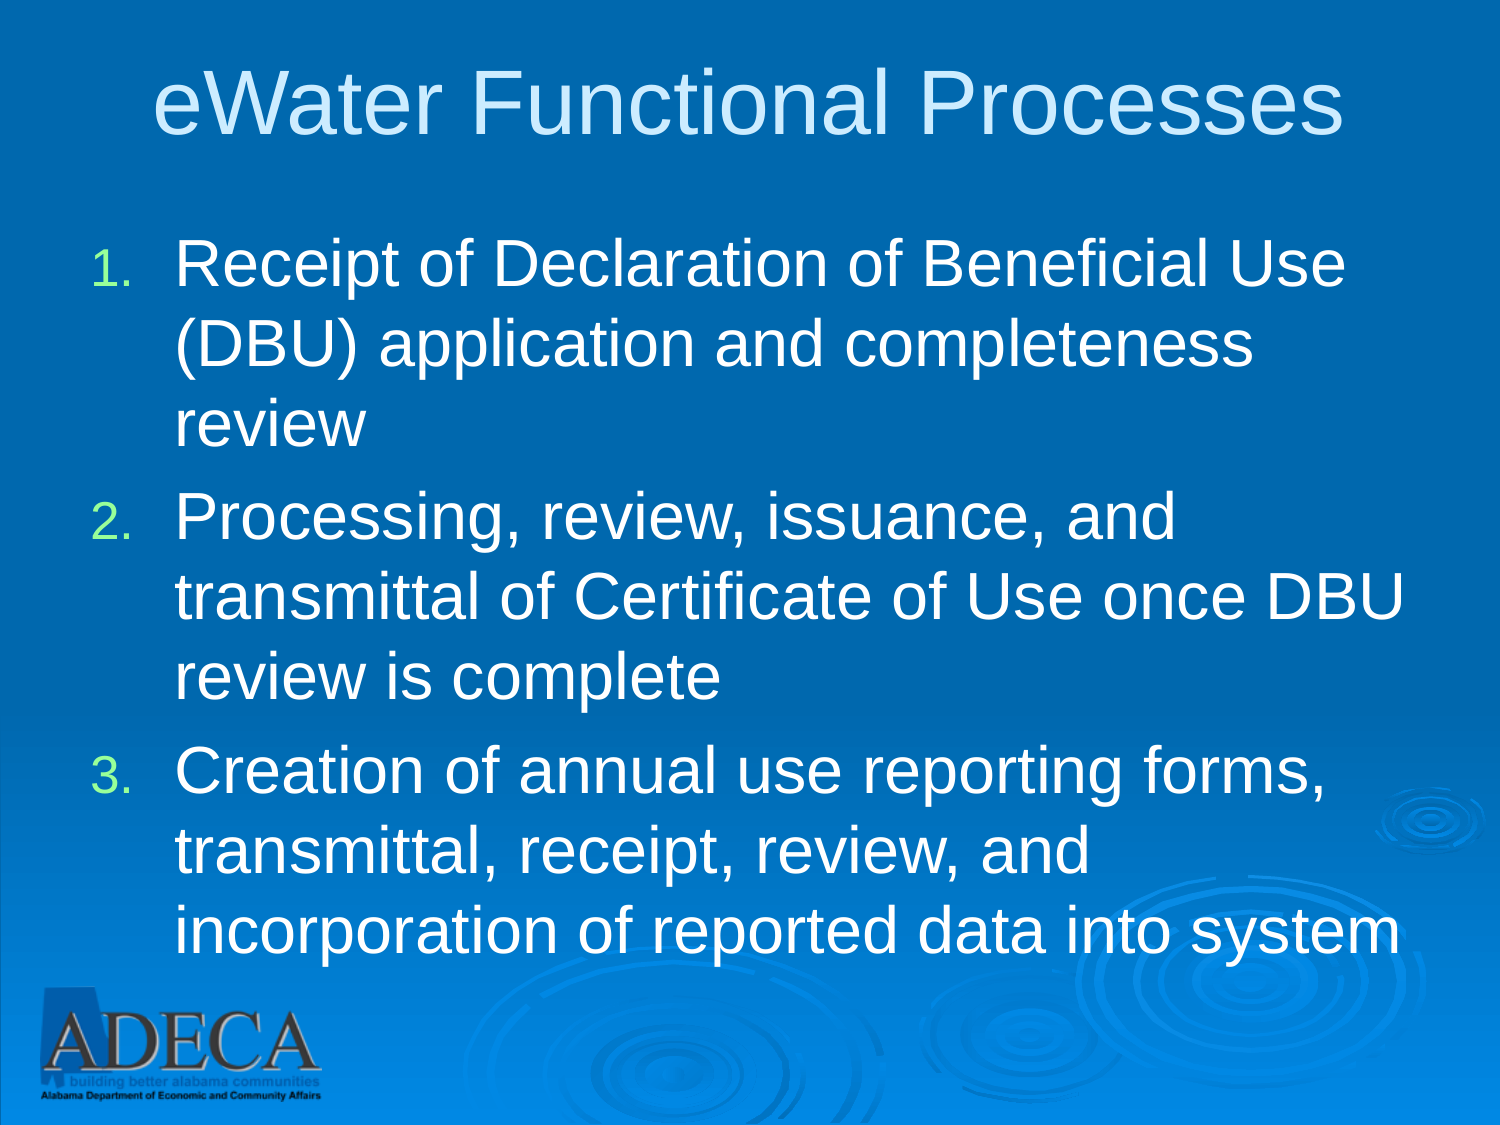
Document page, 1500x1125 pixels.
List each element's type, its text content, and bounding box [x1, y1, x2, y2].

picture [39, 985, 322, 1102]
title eWater Functional Processes [0, 3, 1500, 192]
list Receipt of Declaration of Beneficial Use (DBU) application and completeness review Processing, review, issuance, and transmittal of Certificate of Use once DBU review is complete Creation of annual use reporting forms, transmittal, receipt, review, and incorporation of reported data into system [74, 212, 1426, 988]
